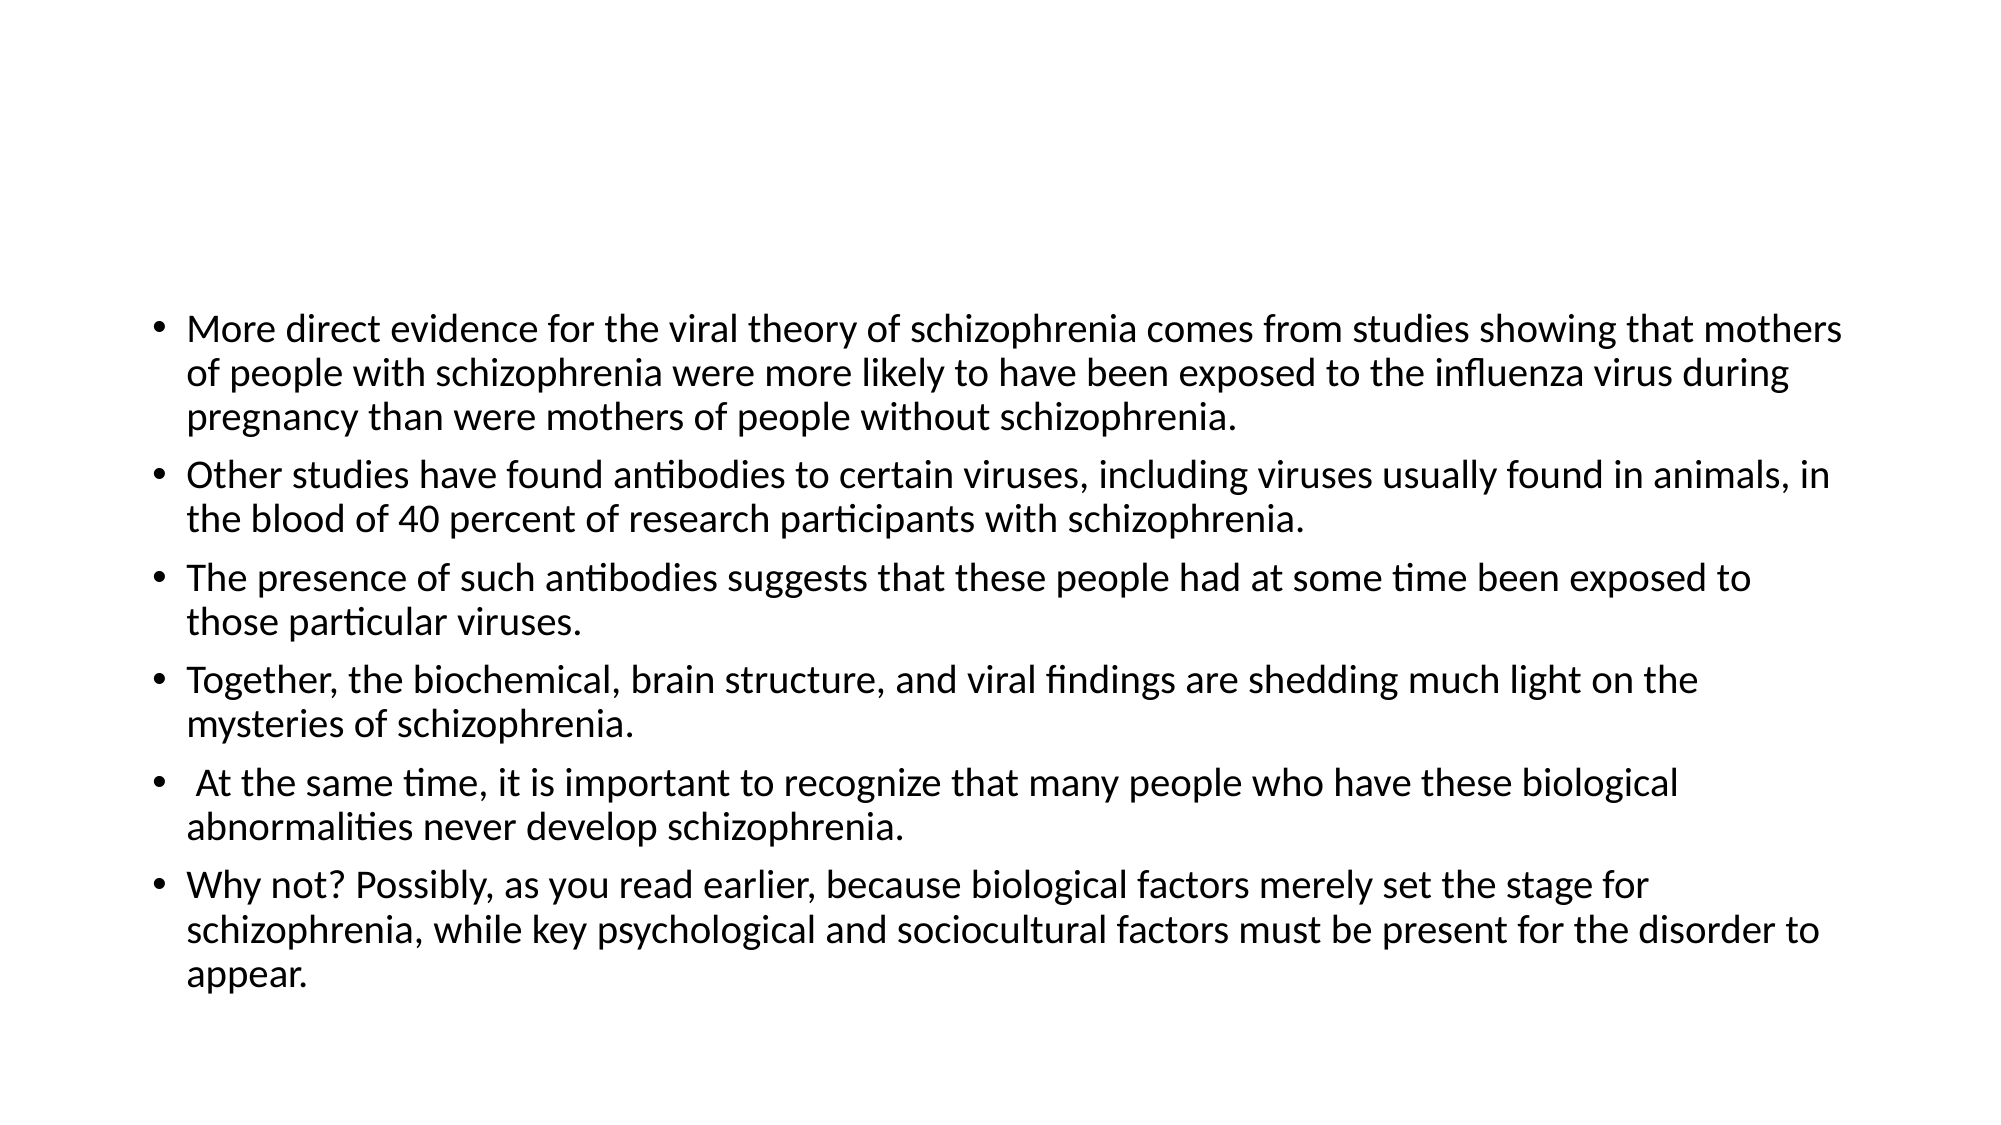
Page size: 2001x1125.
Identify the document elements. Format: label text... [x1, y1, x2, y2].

list More direct evidence for the viral theory of schizophrenia comes from studies showing that mothers of people with schizophrenia were more likely to have been exposed to the influenza virus during pregnancy than were mothers of people without schizophrenia. Other studies have found antibodies to certain viruses, including viruses usually found in animals, in the blood of 40 percent of research participants with schizophrenia. The presence of such antibodies suggests that these people had at some time been exposed to those particular viruses. Together, the biochemical, brain structure, and viral findings are shedding much light on the mysteries of schizophrenia. At the same time, it is important to recognize that many people who have these biological abnormalities never develop schizophrenia. Why not? Possibly, as you read earlier, because biological factors merely set the stage for schizophrenia, while key psychological and sociocultural factors must be present for the disorder to appear. [137, 299, 1863, 1014]
